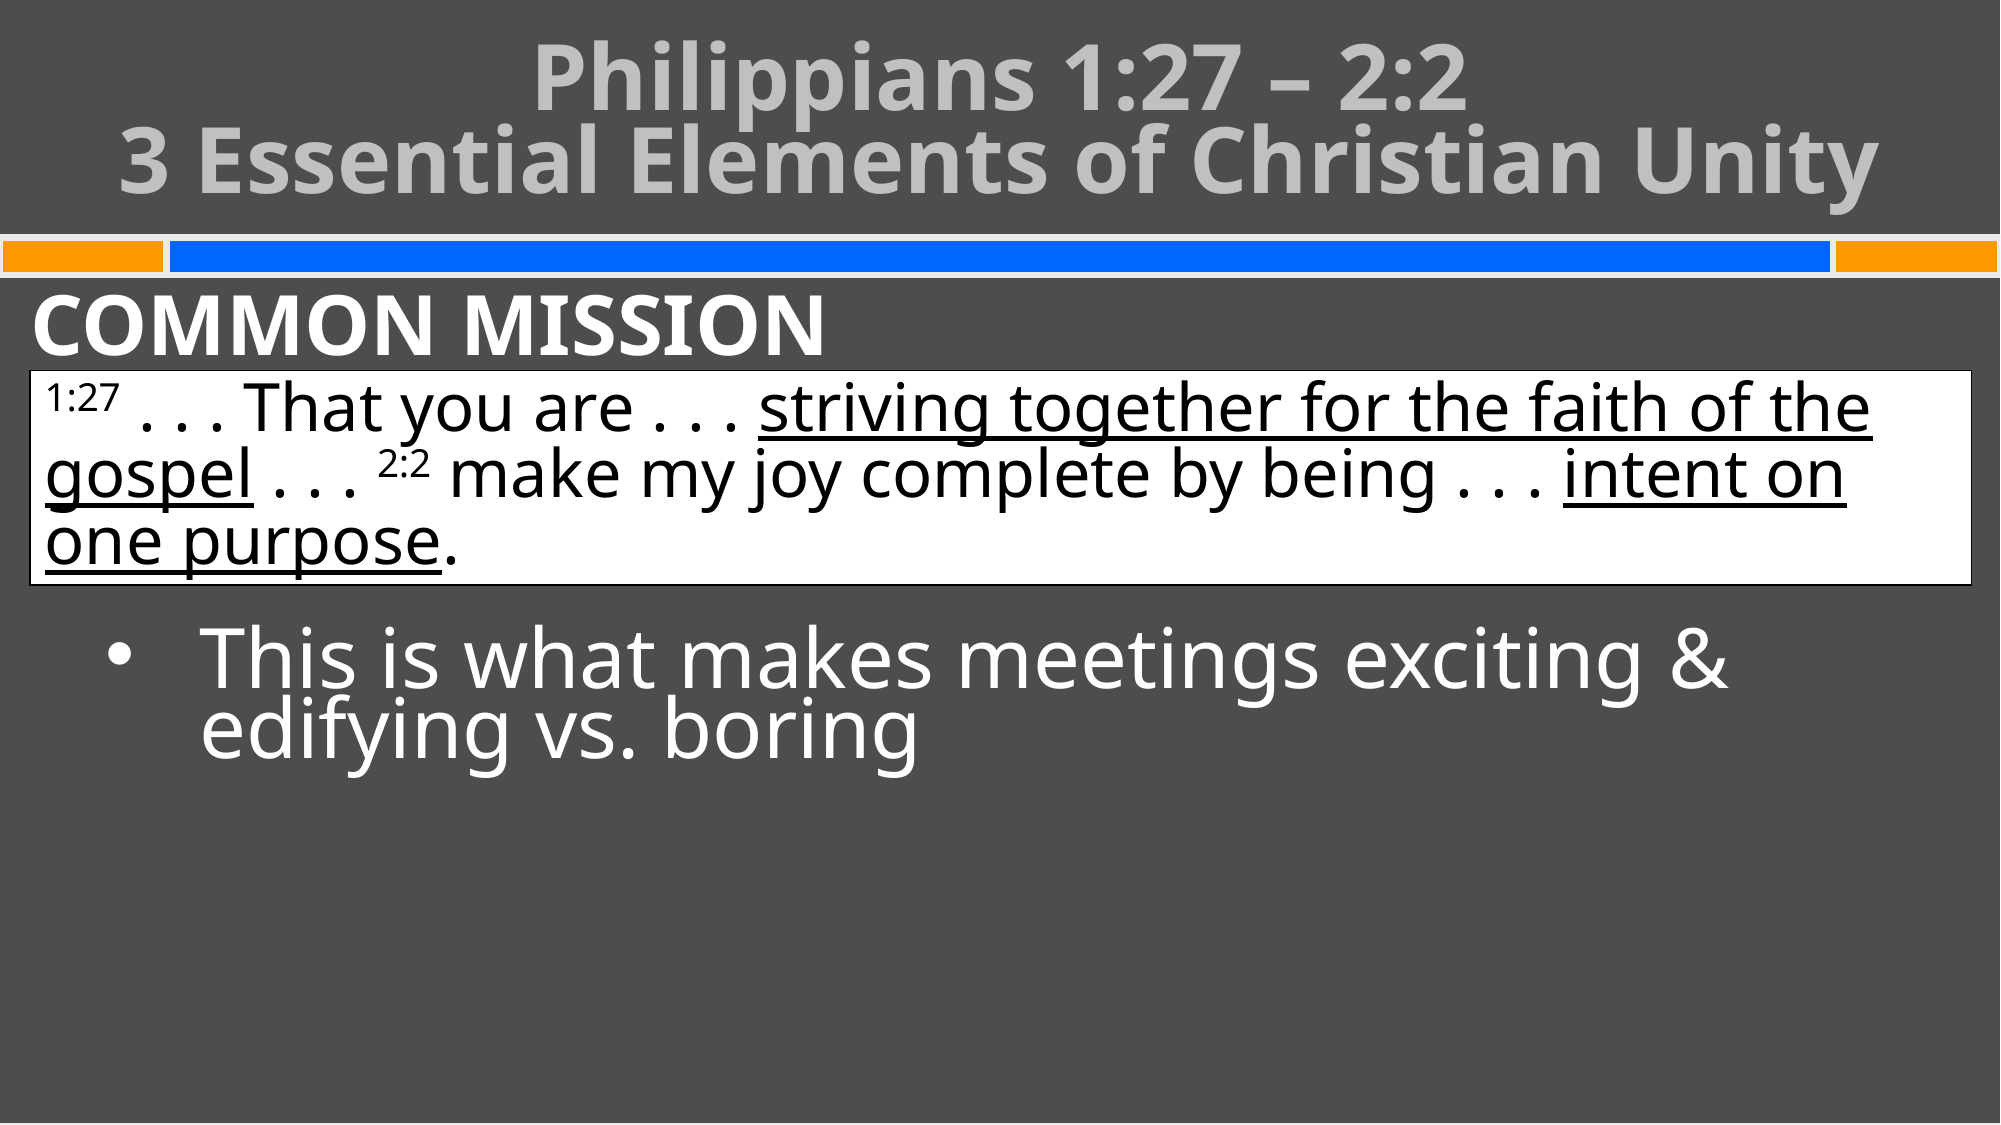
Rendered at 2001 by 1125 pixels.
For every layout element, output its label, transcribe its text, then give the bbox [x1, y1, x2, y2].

title Philippians 1:27 – 2:2 3 Essential Elements of Christian Unity [99, 44, 1901, 213]
list COMMON MISSION This is what makes meetings exciting & edifying vs. boring [15, 291, 1958, 1096]
text_box 1:27 . . . That you are . . . striving together for the faith of the gospel . . . 2:2 make my joy complete by being . . . intent on one purpose. [29, 370, 1972, 586]
